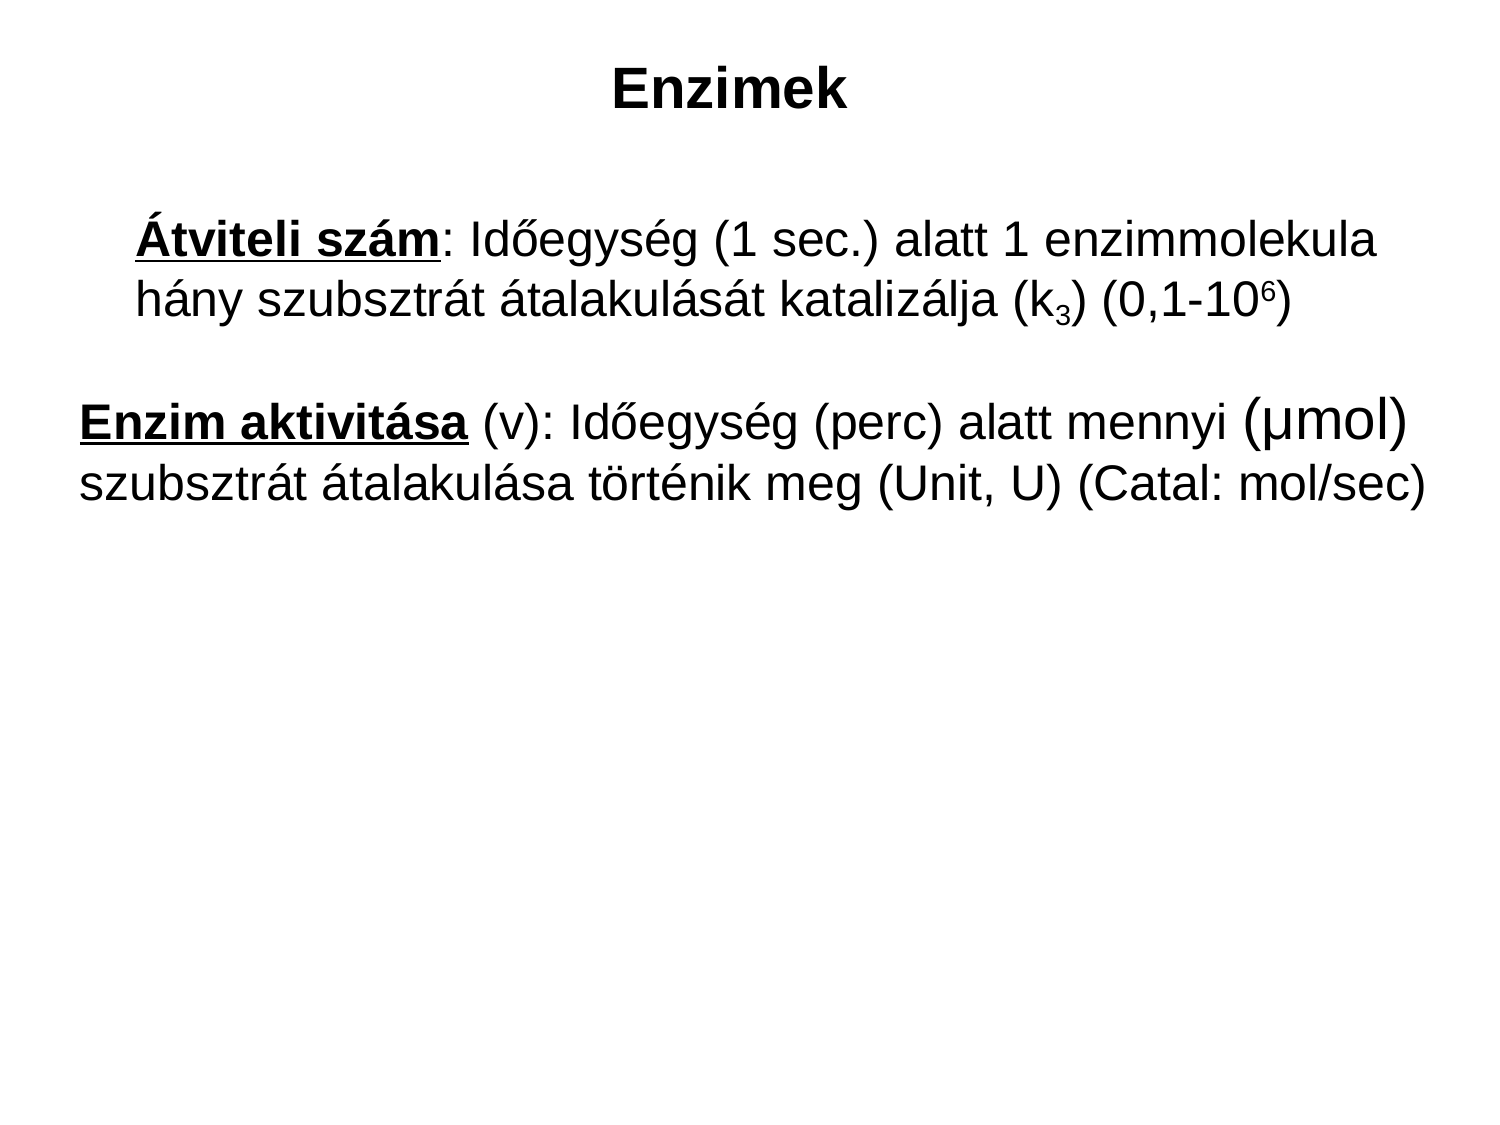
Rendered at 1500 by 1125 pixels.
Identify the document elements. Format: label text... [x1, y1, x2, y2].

text_box Enzim aktivitása (v): Időegység (perc) alatt mennyi (μmol) szubsztrát átalakulása történik meg (Unit, U) (Catal: mol/sec) [64, 373, 1443, 519]
text_box Enzimek [596, 42, 863, 128]
text_box Átviteli szám: Időegység (1 sec.) alatt 1 enzimmolekula hány szubsztrát átalakulását katalizálja (k3) (0,1-106) [120, 199, 1394, 339]
